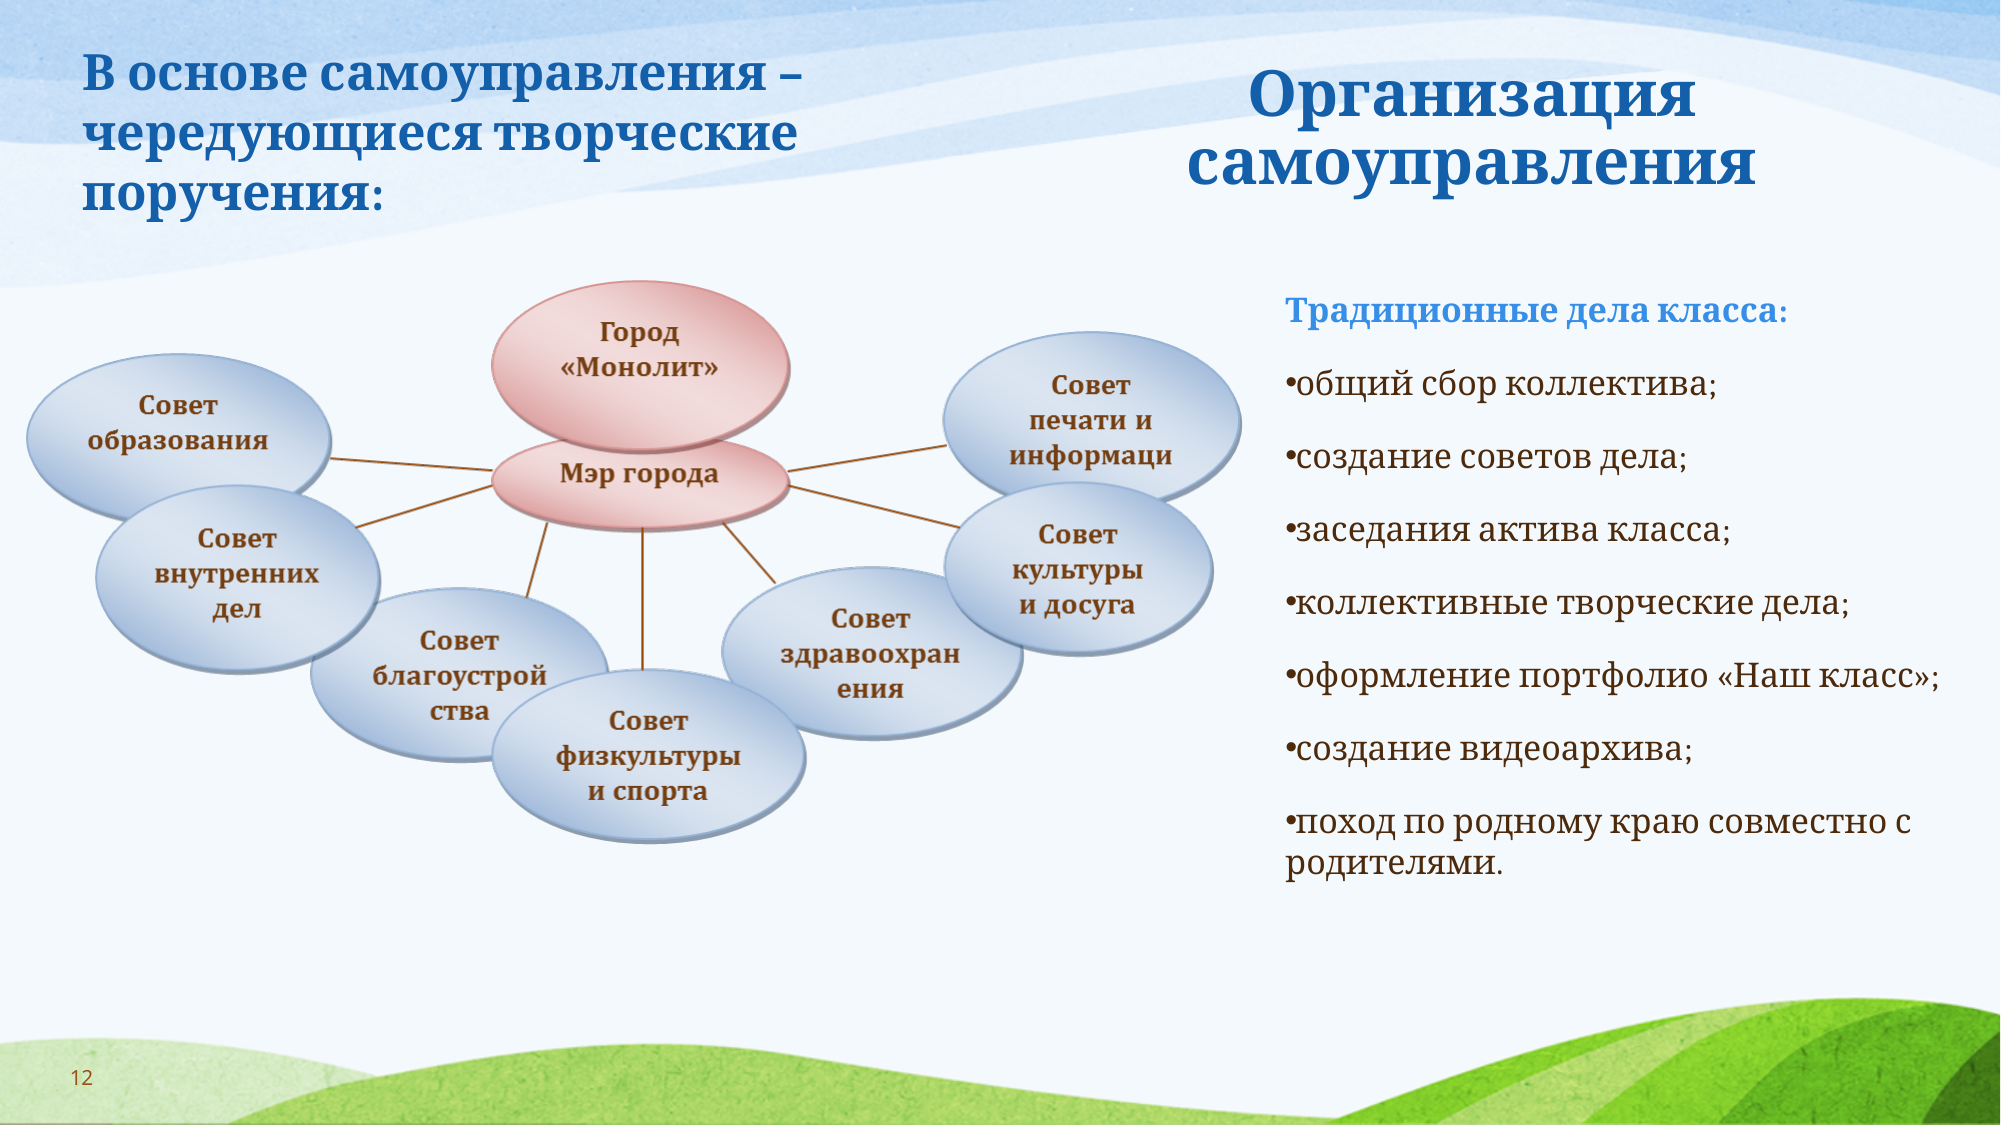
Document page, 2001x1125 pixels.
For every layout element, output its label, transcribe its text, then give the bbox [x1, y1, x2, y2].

text_box В основе самоуправления –чередующиеся творческие поручения: [67, 33, 1068, 229]
title Организация самоуправления [1082, 52, 1862, 206]
picture [0, 0, 2001, 1125]
list Традиционные дела класса: общий сбор коллектива; создание советов дела; заседания актива класса; коллективные творческие дела; оформление портфолио «Наш класс»; создание видеоархива; поход по родному краю совместно с родителями. [1270, 280, 1971, 902]
slide_number 12 [54, 1059, 180, 1097]
